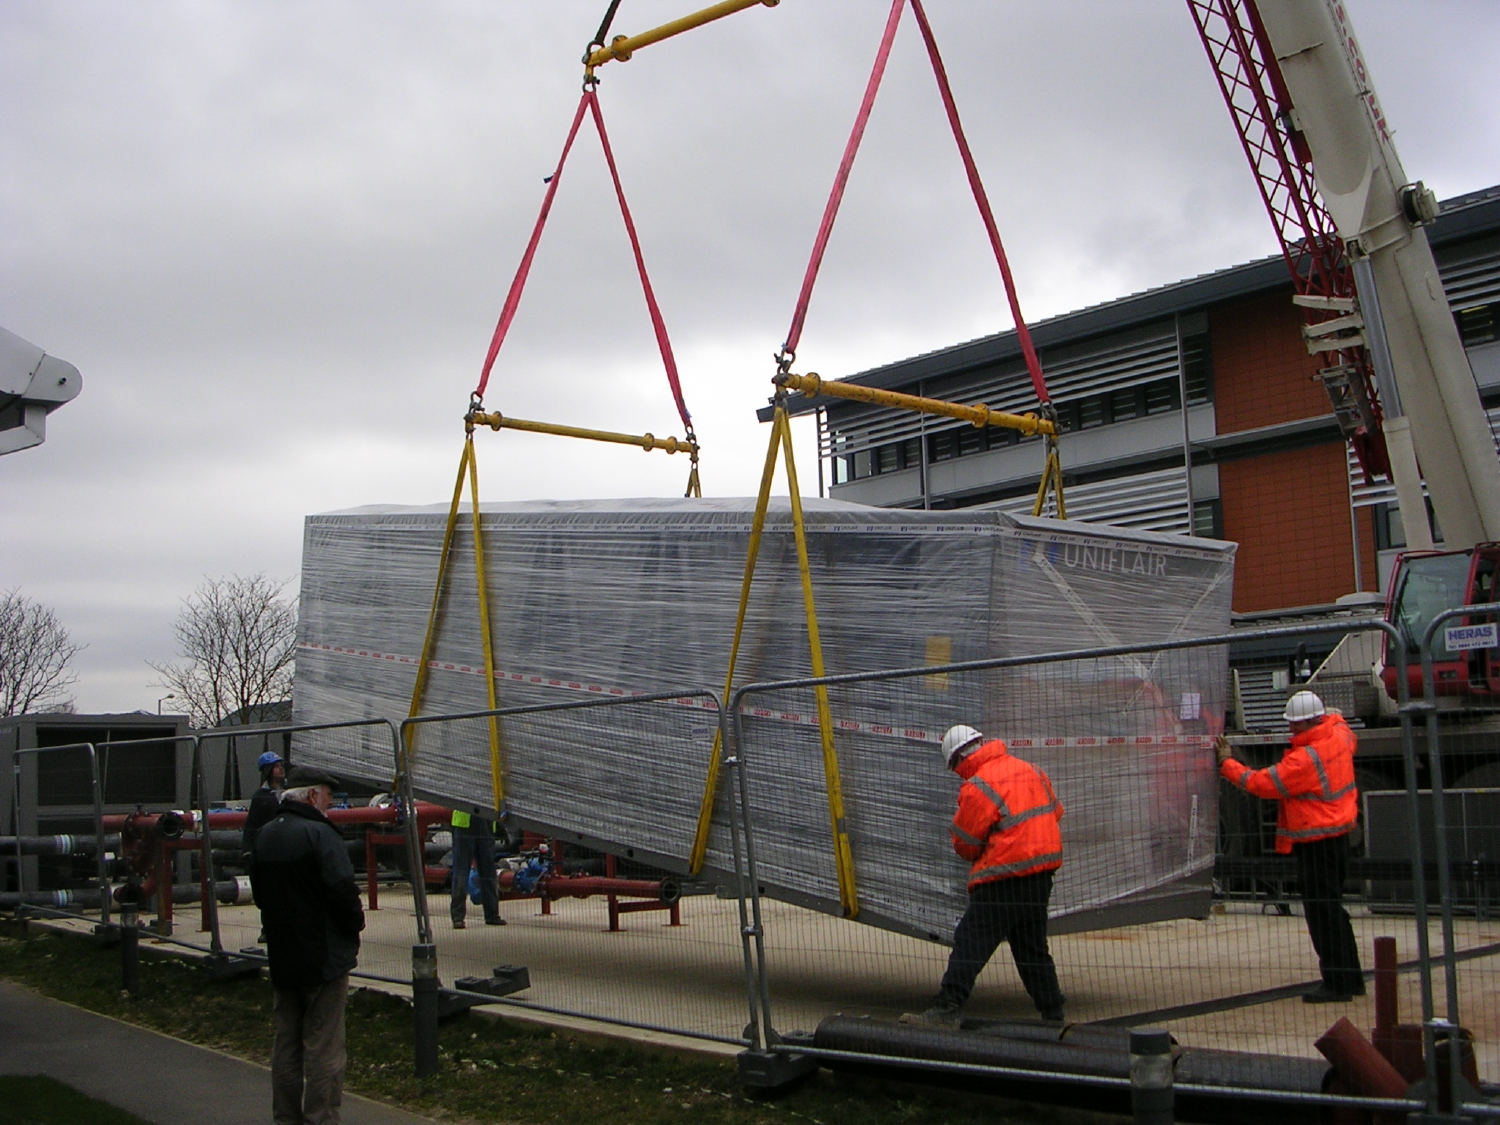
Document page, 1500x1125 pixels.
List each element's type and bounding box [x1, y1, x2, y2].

list [0, 0, 1500, 1125]
